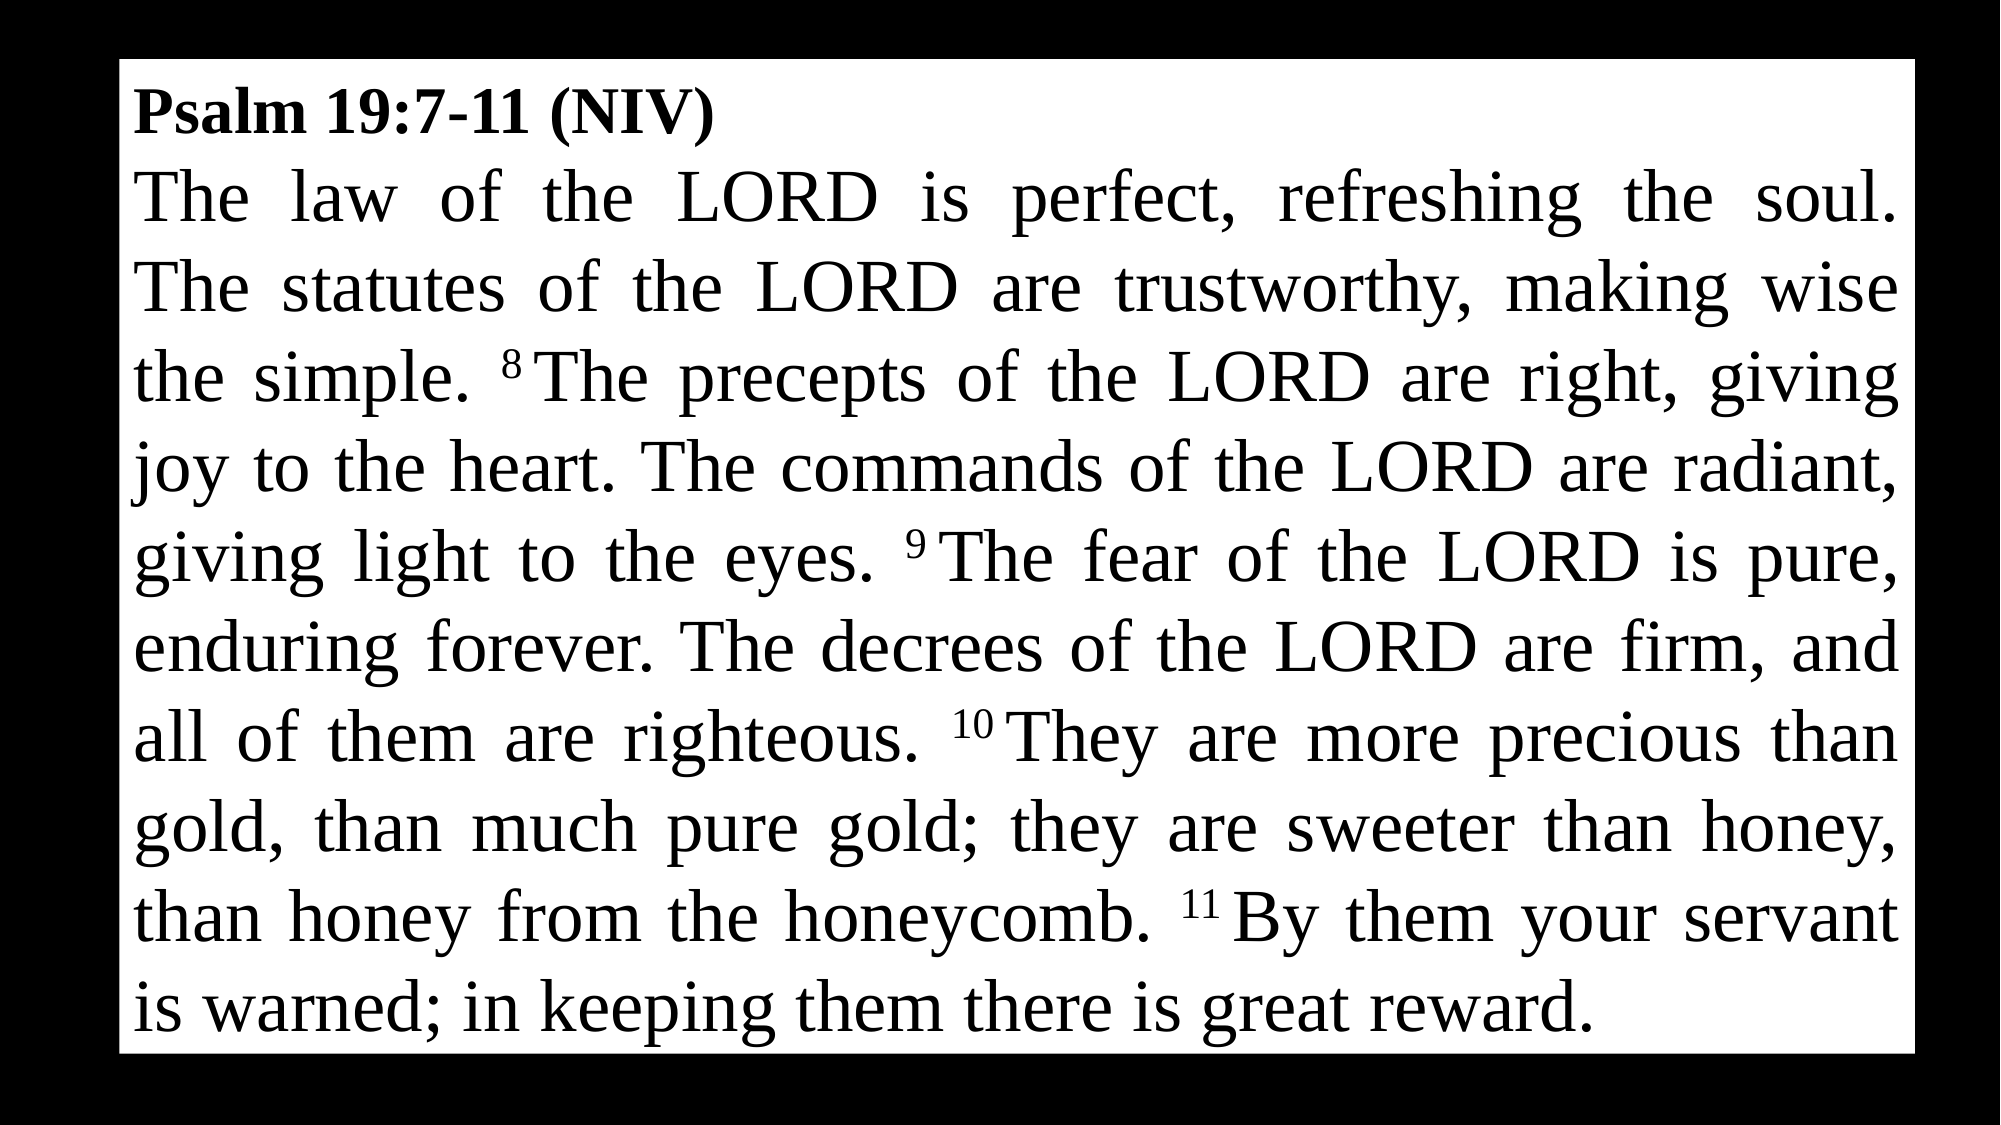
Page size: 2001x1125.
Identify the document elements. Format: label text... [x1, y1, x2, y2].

text_box Psalm 19:7-11 (NIV) The law of the Lord is perfect, refreshing the soul. The statutes of the Lord are trustworthy, making wise the simple. 8 The precepts of the Lord are right, giving joy to the heart. The commands of the Lord are radiant, giving light to the eyes. 9 The fear of the Lord is pure, enduring forever. The decrees of the Lord are firm, and all of them are righteous. 10 They are more precious than gold, than much pure gold; they are sweeter than honey, than honey from the honeycomb. 11 By them your servant is warned; in keeping them there is great reward. [119, 59, 1915, 1054]
